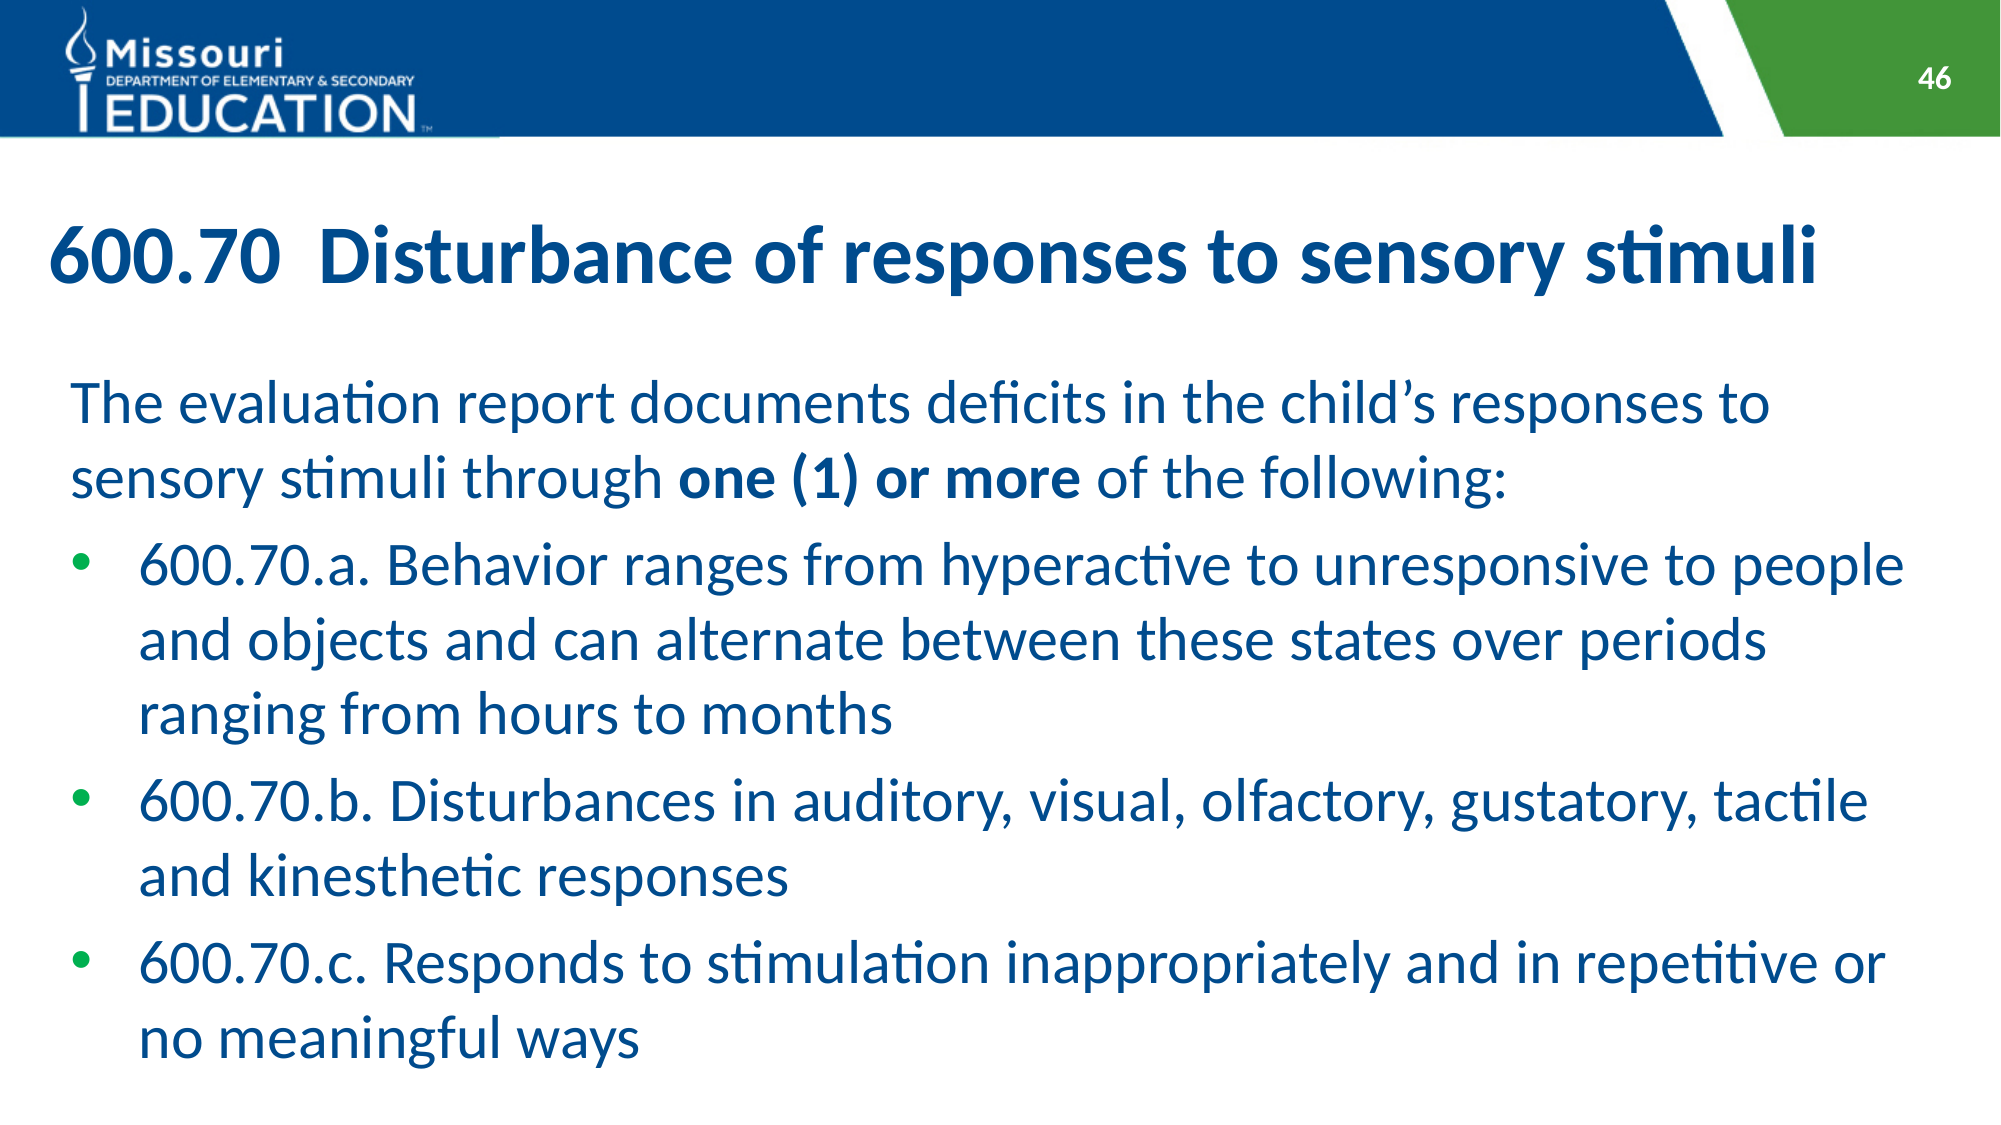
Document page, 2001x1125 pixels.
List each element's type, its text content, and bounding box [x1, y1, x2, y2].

list The evaluation report documents deficits in the child’s responses to sensory stimuli through one (1) or more of the following: 600.70.a. Behavior ranges from hyperactive to unresponsive to people and objects and can alternate between these states over periods ranging from hours to months 600.70.b. Disturbances in auditory, visual, olfactory, gustatory, tactile and kinesthetic responses 600.70.c. Responds to stimulation inappropriately and in repetitive or no meaningful ways [33, 354, 1967, 1080]
title 600.70 Disturbance of responses to sensory stimuli [33, 162, 1967, 338]
picture [0, 0, 2001, 1125]
slide_number 46 [1800, 45, 1967, 106]
